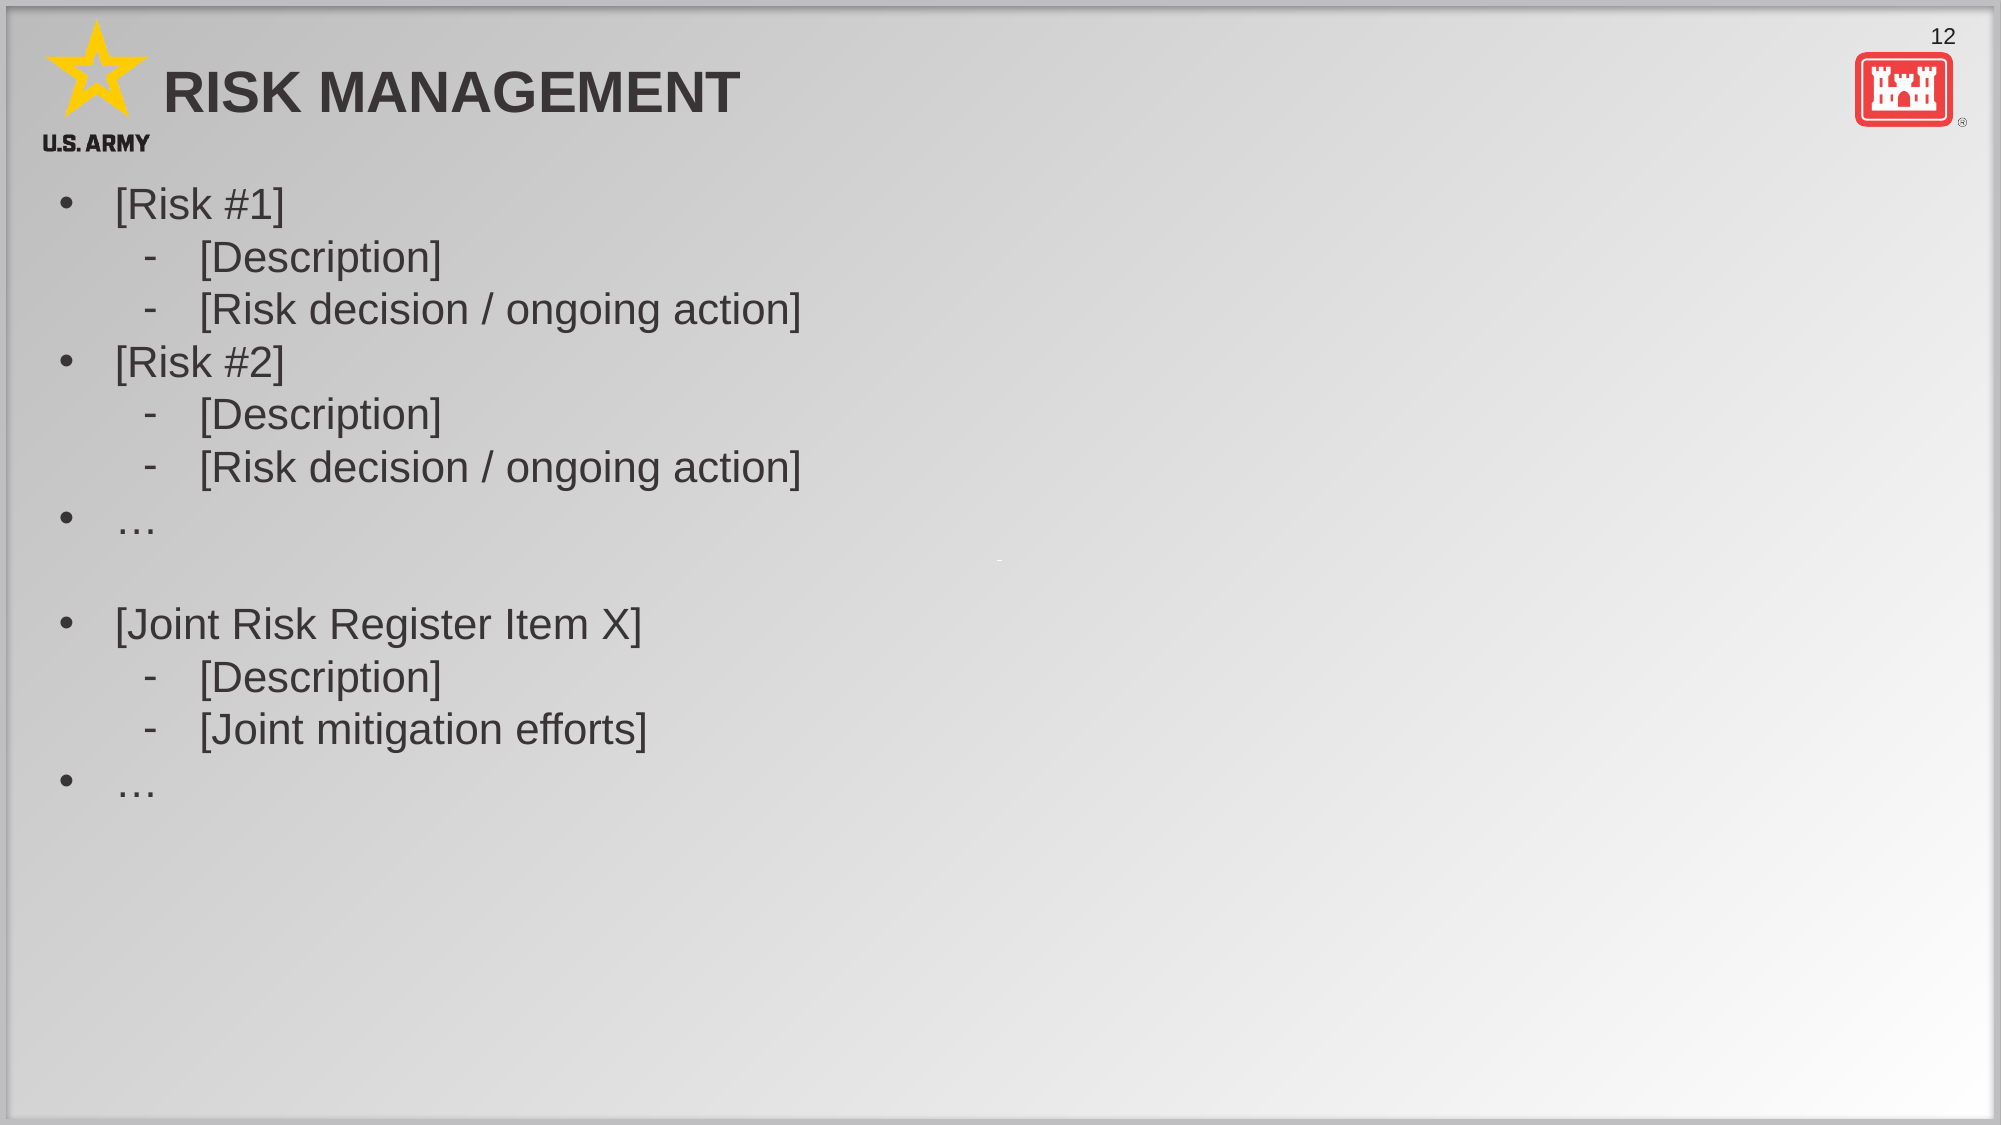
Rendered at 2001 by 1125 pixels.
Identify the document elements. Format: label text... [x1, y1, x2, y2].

title Risk Management [155, 20, 1860, 159]
list [Risk #1] [Description] [Risk decision / ongoing action] [Risk #2] [Description] [Risk decision / ongoing action] … [Joint Risk Register Item X] [Description] [Joint mitigation efforts] … [43, 168, 1957, 1088]
picture [43, 18, 150, 152]
picture [1860, 52, 1967, 127]
